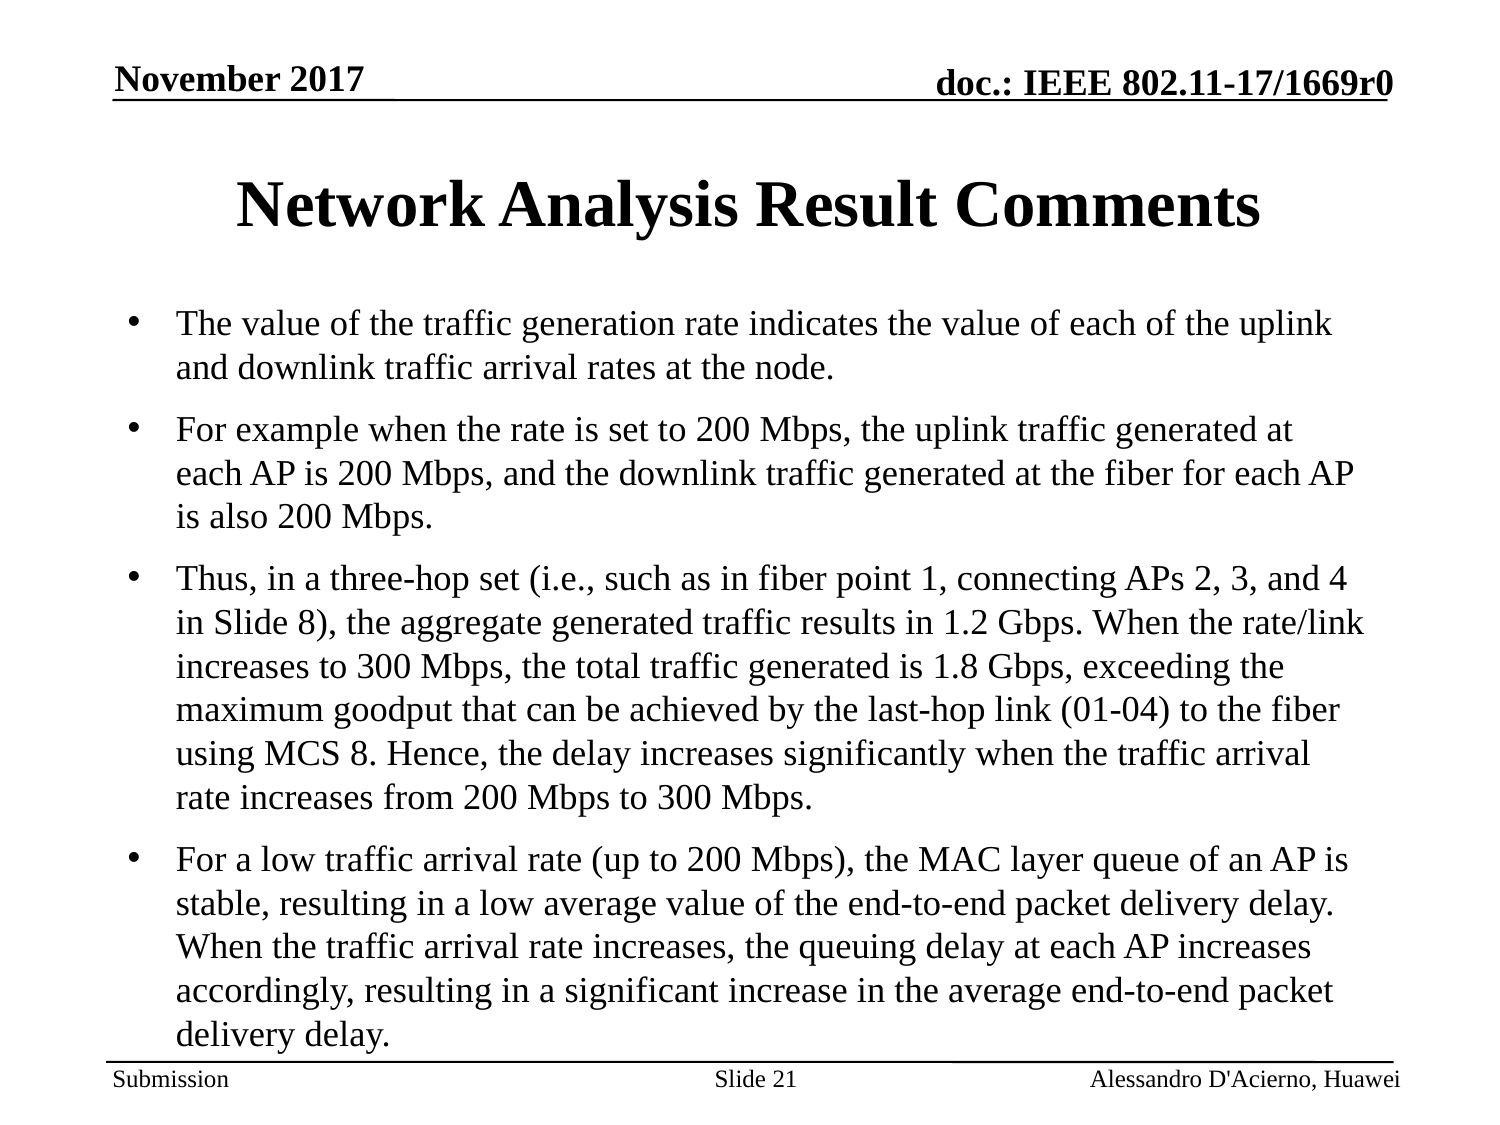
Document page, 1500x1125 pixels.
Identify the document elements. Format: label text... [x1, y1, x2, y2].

list The value of the traffic generation rate indicates the value of each of the uplink and downlink traffic arrival rates at the node. For example when the rate is set to 200 Mbps, the uplink traffic generated at each AP is 200 Mbps, and the downlink traffic generated at the fiber for each AP is also 200 Mbps. Thus, in a three-hop set (i.e., such as in fiber point 1, connecting APs 2, 3, and 4 in Slide 8), the aggregate generated traffic results in 1.2 Gbps. When the rate/link increases to 300 Mbps, the total traffic generated is 1.8 Gbps, exceeding the maximum goodput that can be achieved by the last-hop link (01-04) to the fiber using MCS 8. Hence, the delay increases significantly when the traffic arrival rate increases from 200 Mbps to 300 Mbps. For a low traffic arrival rate (up to 200 Mbps), the MAC layer queue of an AP is stable, resulting in a low average value of the end-to-end packet delivery delay. When the traffic arrival rate increases, the queuing delay at each AP increases accordingly, resulting in a significant increase in the average end-to-end packet delivery delay. [112, 291, 1388, 1063]
footer Alessandro D'Acierno, Huawei [878, 1061, 1402, 1093]
title Network Analysis Result Comments [112, 112, 1388, 288]
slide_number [114, 54, 423, 100]
slide_number Slide 21 [712, 1061, 800, 1123]
